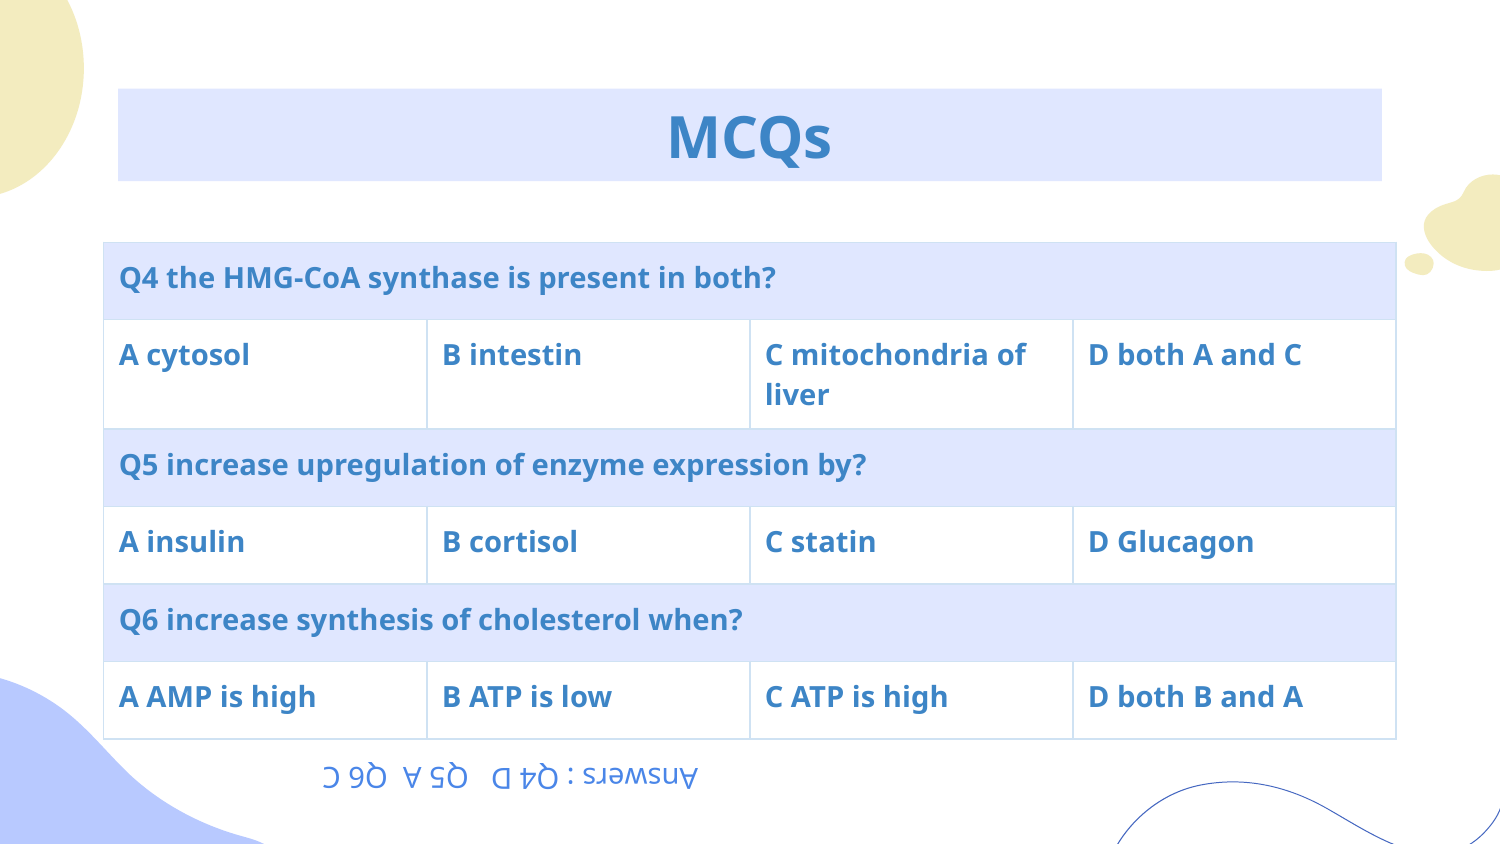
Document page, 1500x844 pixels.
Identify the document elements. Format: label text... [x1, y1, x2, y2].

table_cell D both A and C [1074, 320, 1395, 428]
table_cell C statin [751, 507, 1072, 583]
table_cell A cytosol [104, 320, 426, 428]
table_cell Q6 increase synthesis of cholesterol when? [104, 585, 1395, 661]
table_cell B cortisol [428, 507, 749, 583]
text_box Answers : Q4 D Q5 A Q6 C [221, 747, 714, 813]
table_cell B intestin [428, 320, 749, 428]
table_cell C mitochondria of liver [751, 320, 1072, 428]
table_cell B ATP is low [428, 662, 749, 738]
table_cell C ATP is high [751, 662, 1072, 738]
table_cell A insulin [104, 507, 426, 583]
title MCQs [118, 88, 1382, 182]
table_header Q4 the HMG-CoA synthase is present in both? [104, 243, 1395, 319]
table_cell A AMP is high [104, 662, 426, 738]
table_cell D Glucagon [1074, 507, 1395, 583]
table_cell D both B and A [1074, 662, 1395, 738]
table_cell Q5 increase upregulation of enzyme expression by? [104, 430, 1395, 506]
